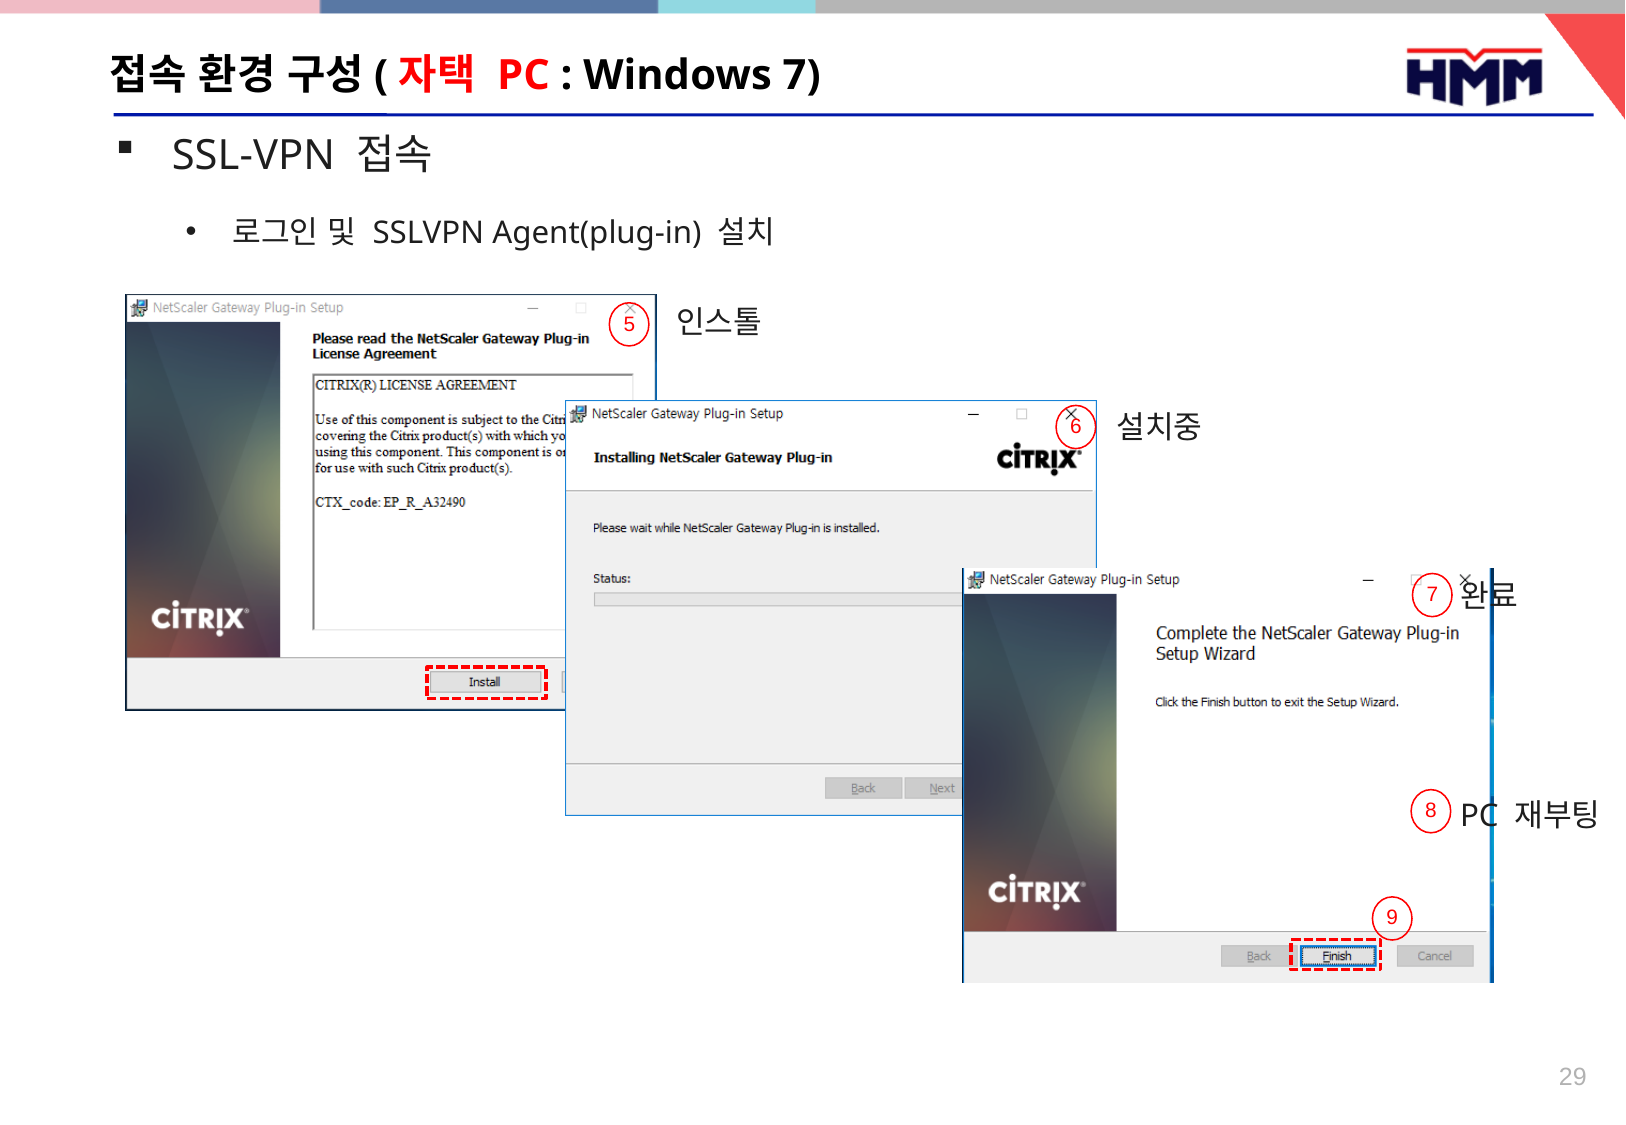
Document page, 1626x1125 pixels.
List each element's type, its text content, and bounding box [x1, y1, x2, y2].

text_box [608, 302, 651, 347]
picture [124, 294, 1495, 983]
text_box PC 재부팅 [1499, 788, 1616, 841]
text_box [1371, 896, 1414, 941]
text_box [1054, 405, 1098, 449]
text_box 로그인 및 SSLVPN Agent(plug-in) 설치 [170, 205, 791, 258]
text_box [1409, 789, 1453, 834]
slide_number 29 [1152, 1045, 1602, 1105]
picture [0, 0, 1625, 120]
text_box 인스톨 [661, 294, 778, 347]
text_box 설치중 [1101, 400, 1218, 453]
text_box SSL-VPN 접속 [100, 120, 449, 185]
text_box 접속 환경 구성(자택 PC : Windows 7) [94, 40, 1108, 106]
text_box 완료 [1495, 568, 1534, 621]
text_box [1411, 573, 1454, 617]
